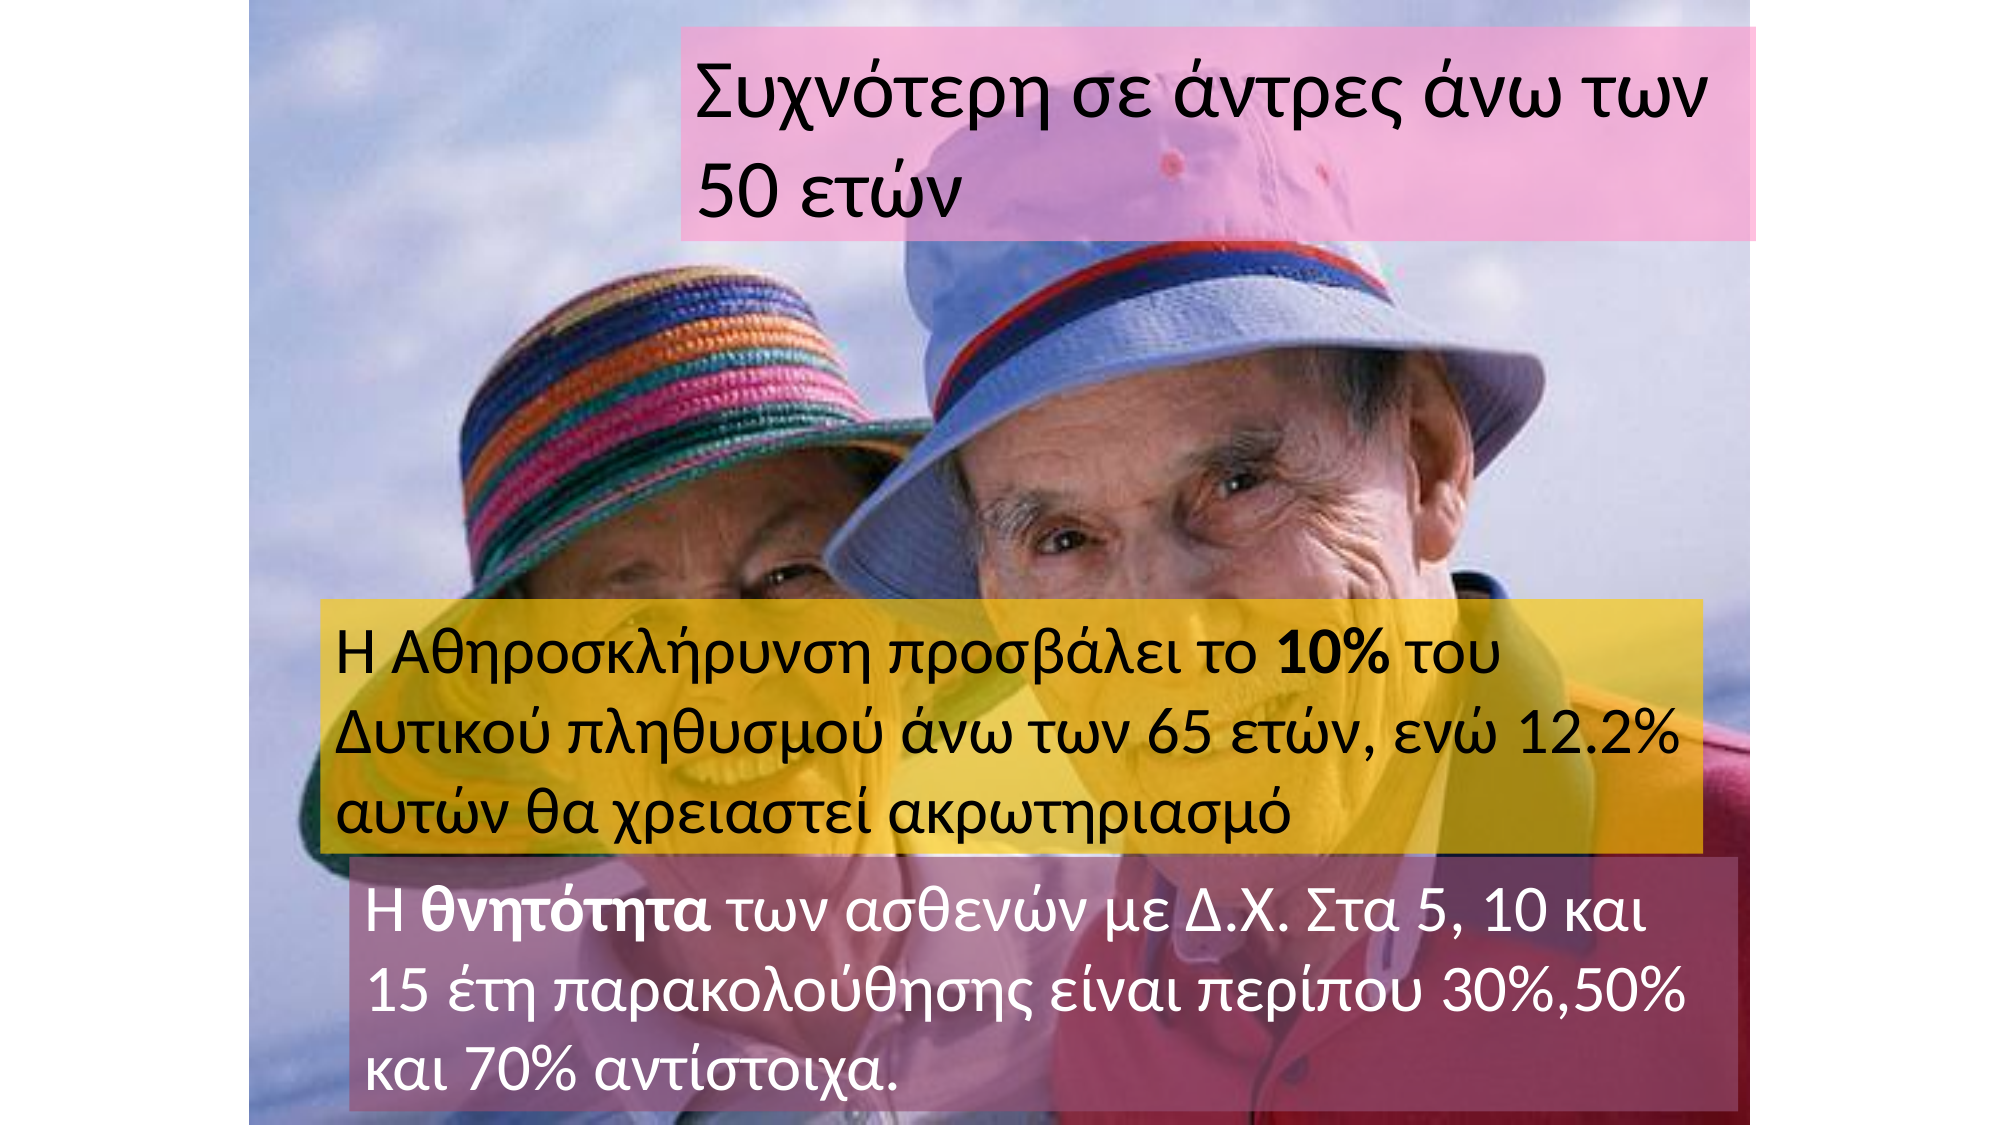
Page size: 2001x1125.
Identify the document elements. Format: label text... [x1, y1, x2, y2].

picture [249, 0, 1750, 1125]
text_box Συχνότερη σε άντρες άνω των 50 ετών [1750, 26, 1756, 242]
